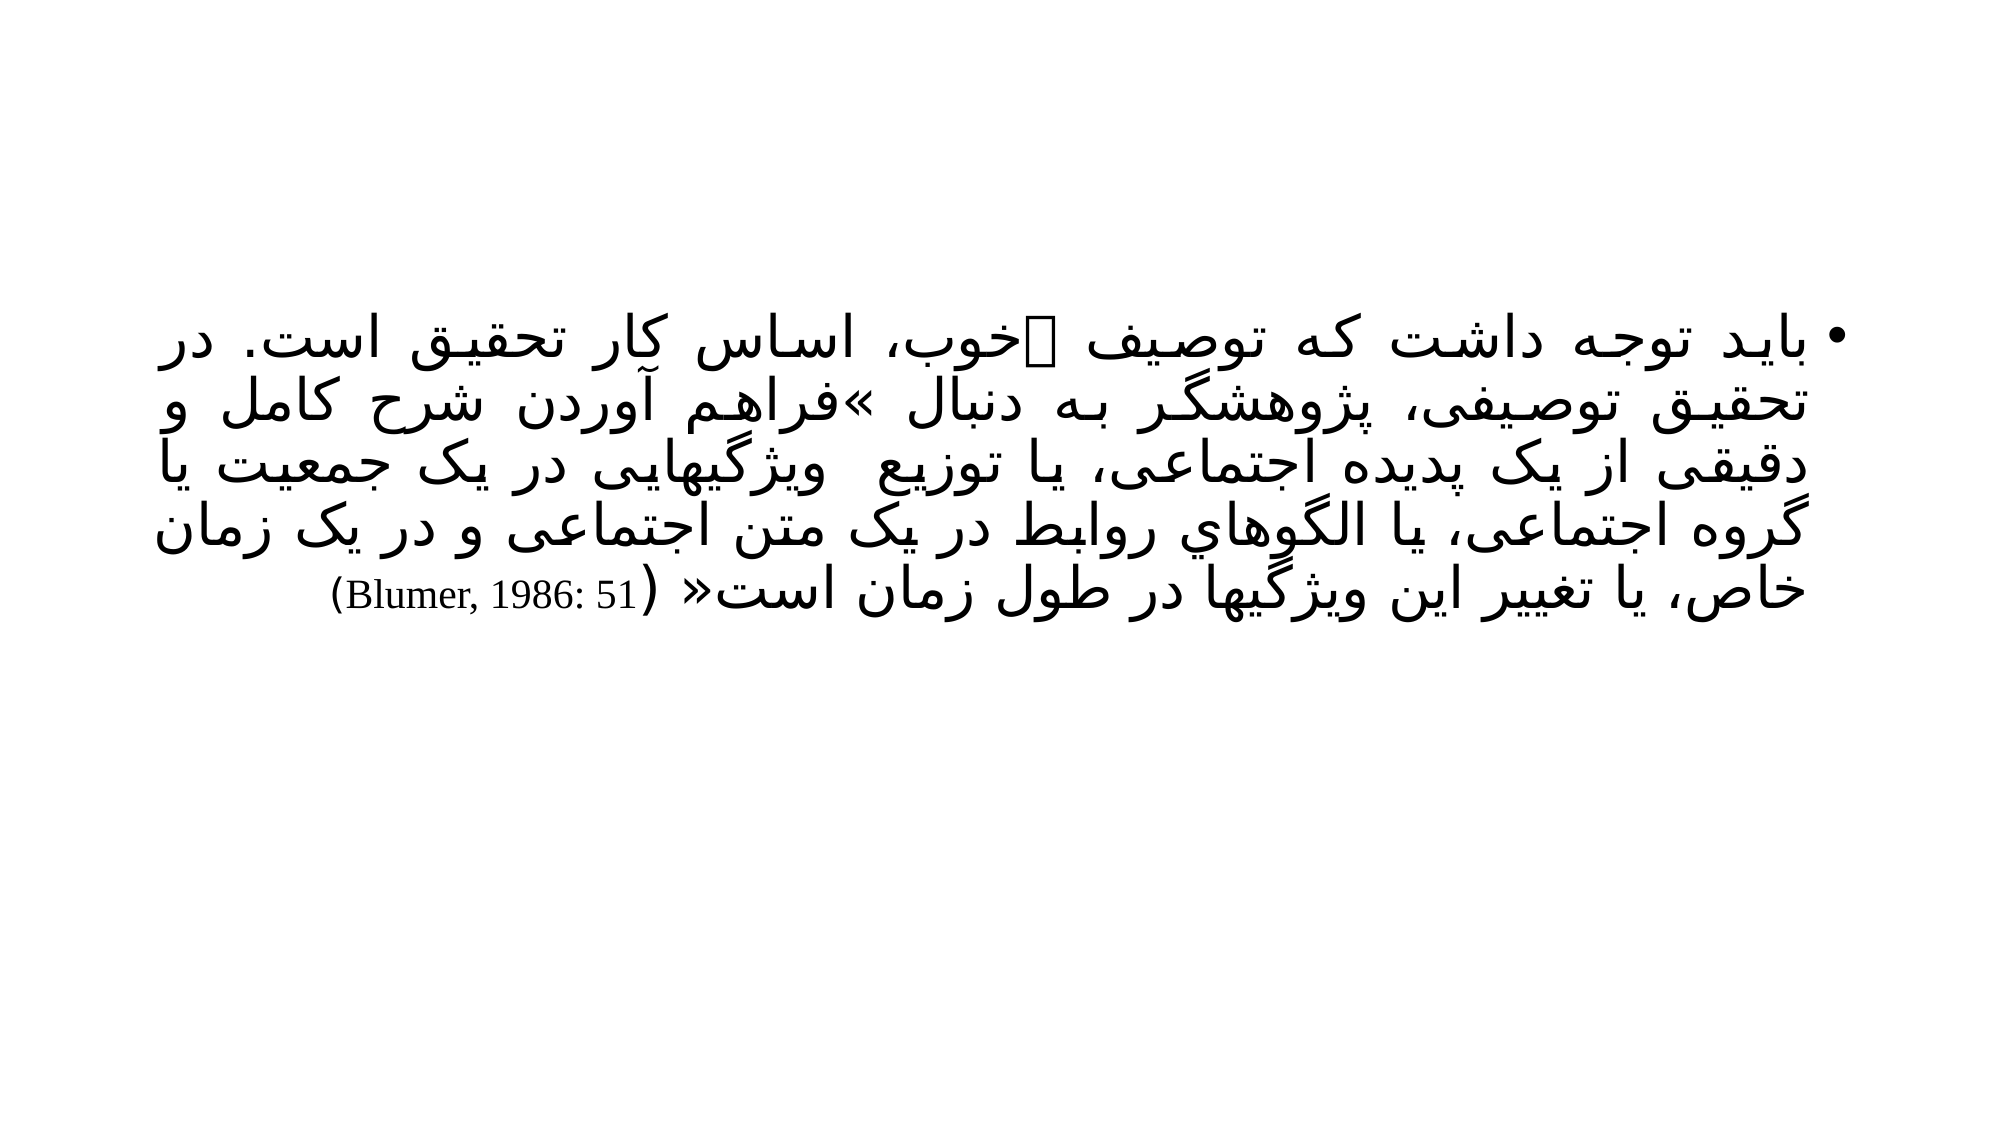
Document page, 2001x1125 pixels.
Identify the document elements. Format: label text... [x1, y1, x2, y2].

list باید توجه داشت که توصیف خوب، اساس کار تحقیق است. در تحقیق توصیفی، پژوهشگر به دنبال »فراهم آوردن شرح کامل و دقیقی از یک پدیده اجتماعی، یا توزیع ویژگیهایی در یک جمعیت یا گروه اجتماعی، یا الگوهاي روابط در یک متن اجتماعی و در یک زمان خاص، یا تغییر این ویژگیها در طول زمان است« (Blumer, 1986: 51) [137, 299, 1863, 1014]
